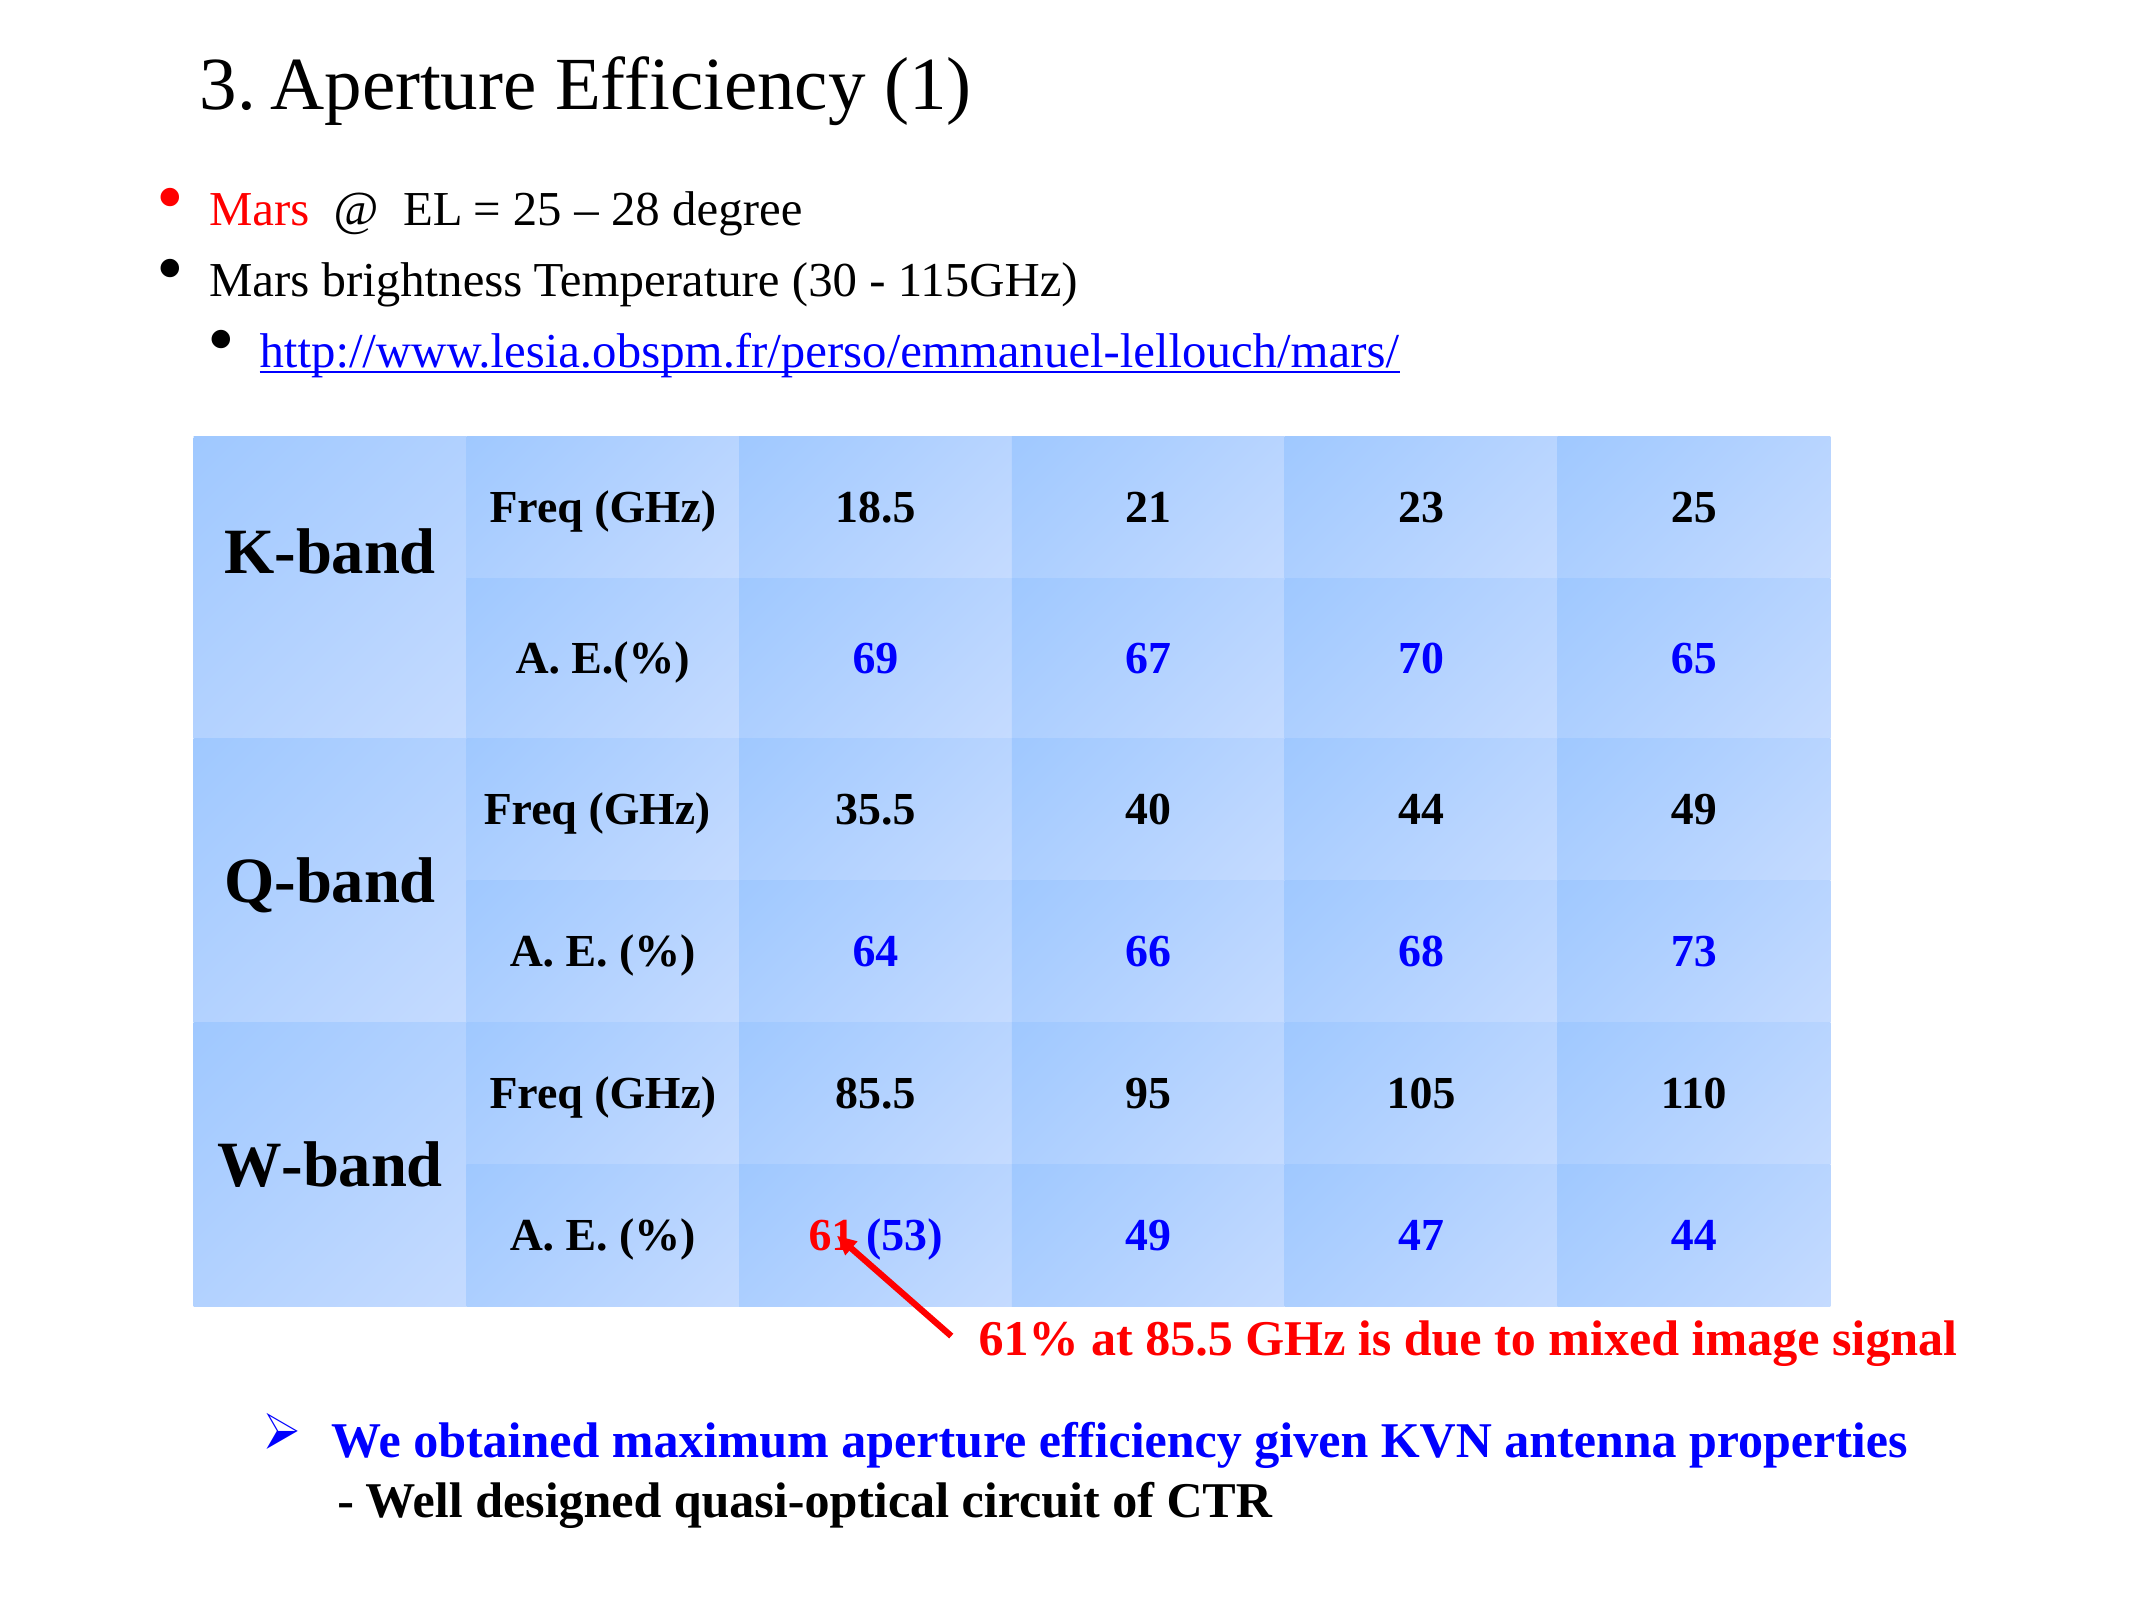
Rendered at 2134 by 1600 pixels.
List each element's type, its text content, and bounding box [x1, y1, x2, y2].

table_cell 65 [1557, 579, 1830, 738]
table_header 18.5 [739, 437, 1012, 579]
table_cell 35.5 [739, 738, 1012, 880]
list Mars @ EL = 25 – 28 degree Mars brightness Temperature (30 - 115GHz) http://www.lesia.obspm.fr/perso/emmanuel-lellouch/mars/ [149, 164, 2011, 390]
table_cell 49 [1012, 1164, 1285, 1297]
table_cell 70 [1285, 579, 1557, 738]
table_cell 66 [1012, 880, 1285, 1022]
table_cell 69 [739, 579, 1012, 738]
table_cell 95 [1012, 1022, 1285, 1164]
table_cell 47 [1285, 1164, 1557, 1297]
table_cell 49 [1557, 738, 1830, 880]
table_header 23 [1285, 437, 1557, 579]
table_cell 64 [739, 880, 1012, 1022]
table_cell Q-band [194, 738, 466, 1022]
table_header K-band [194, 437, 466, 738]
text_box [837, 1235, 952, 1337]
table_cell Freq (GHz) [466, 1022, 739, 1164]
text_box 61% at 85.5 GHz is due to mixed image signal [951, 1297, 2038, 1373]
table_cell A. E. (%) [466, 880, 739, 1022]
table_header 21 [1012, 437, 1285, 579]
table_cell 44 [1557, 1164, 1830, 1297]
table_cell 44 [1285, 738, 1557, 880]
table_cell W-band [194, 1022, 466, 1306]
table_cell 110 [1557, 1022, 1830, 1164]
table_cell 73 [1557, 880, 1830, 1022]
table_cell 68 [1285, 880, 1557, 1022]
table_cell 85.5 [739, 1022, 1012, 1164]
table_header Freq (GHz) [466, 437, 739, 579]
table_cell 40 [1012, 738, 1285, 880]
title 3. Aperture Efficiency (1) [49, 12, 1123, 147]
table_cell A. E. (%) [466, 1164, 739, 1306]
table_cell 61 (53) [739, 1164, 1012, 1306]
table_cell 105 [1285, 1022, 1557, 1164]
text_box We obtained maximum aperture efficiency given KVN antenna properties - Well designed quasi-optical circuit of CTR [247, 1400, 1959, 1536]
table_header 25 [1557, 437, 1830, 579]
table_cell 67 [1012, 579, 1285, 738]
table_cell A. E.(%) [466, 579, 739, 738]
table_cell Freq (GHz) [466, 738, 739, 880]
